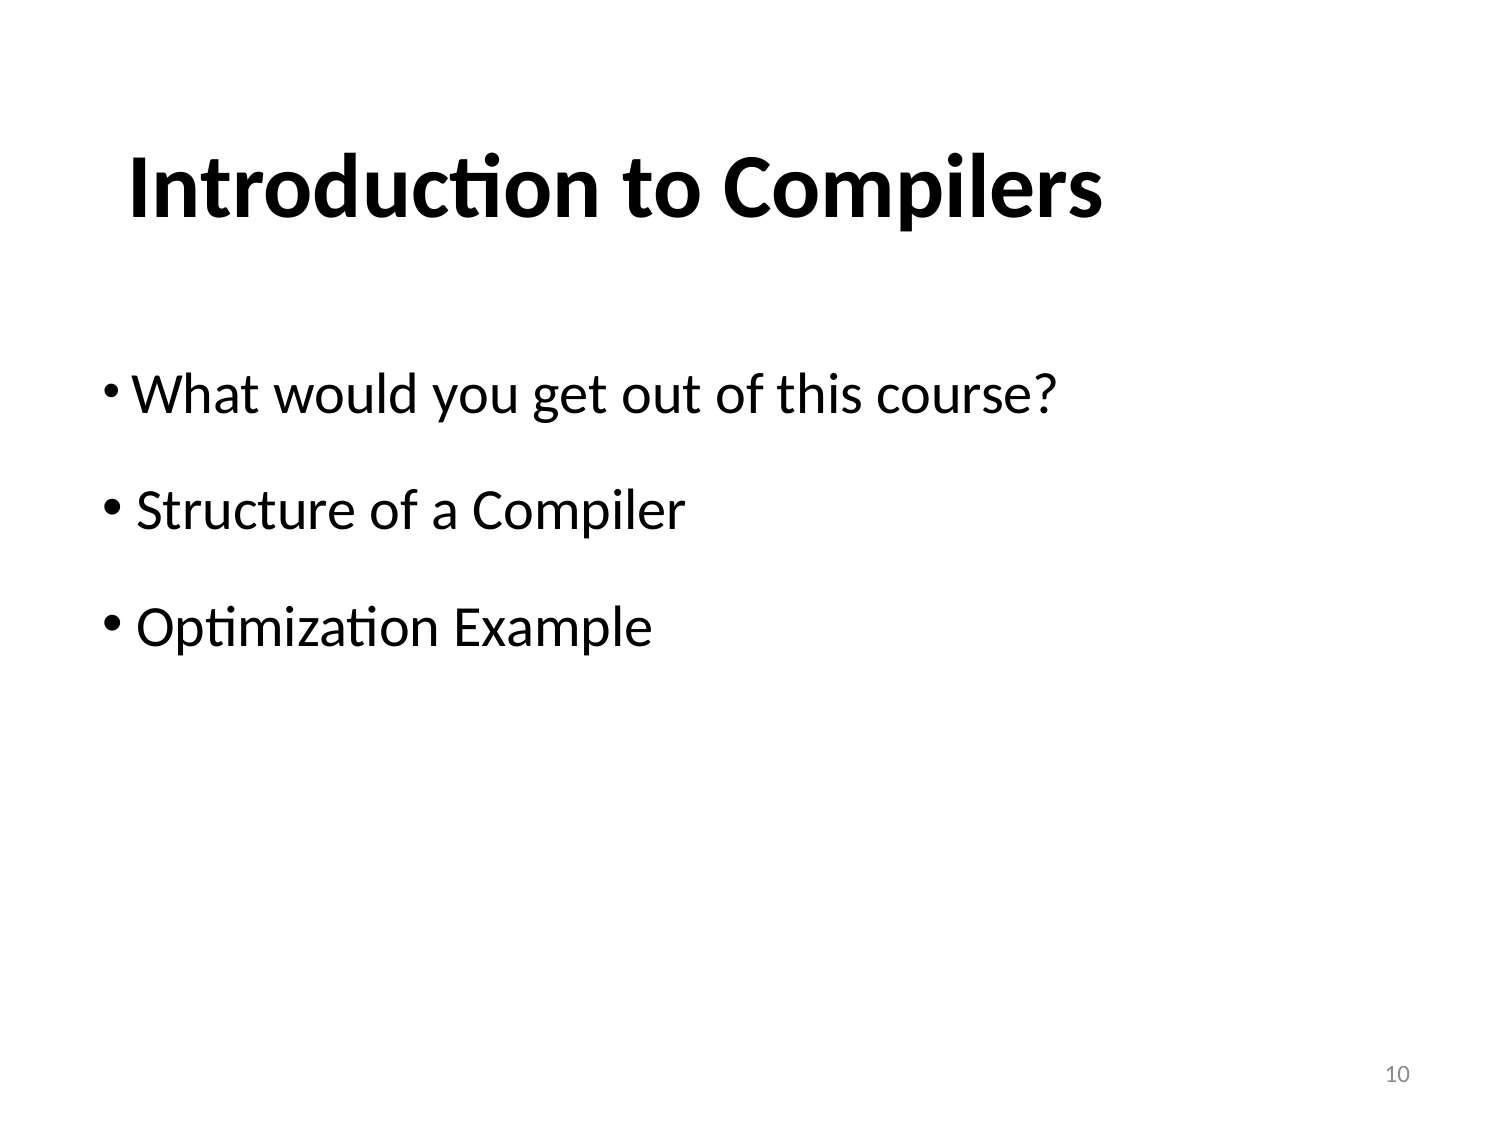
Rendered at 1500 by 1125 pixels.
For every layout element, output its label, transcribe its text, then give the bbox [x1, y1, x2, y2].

subtitle What would you get out of this course? Structure of a Compiler Optimization Example [87, 312, 1363, 825]
slide_number 10 [1074, 1042, 1425, 1103]
title Introduction to Compilers [112, 22, 1388, 285]
